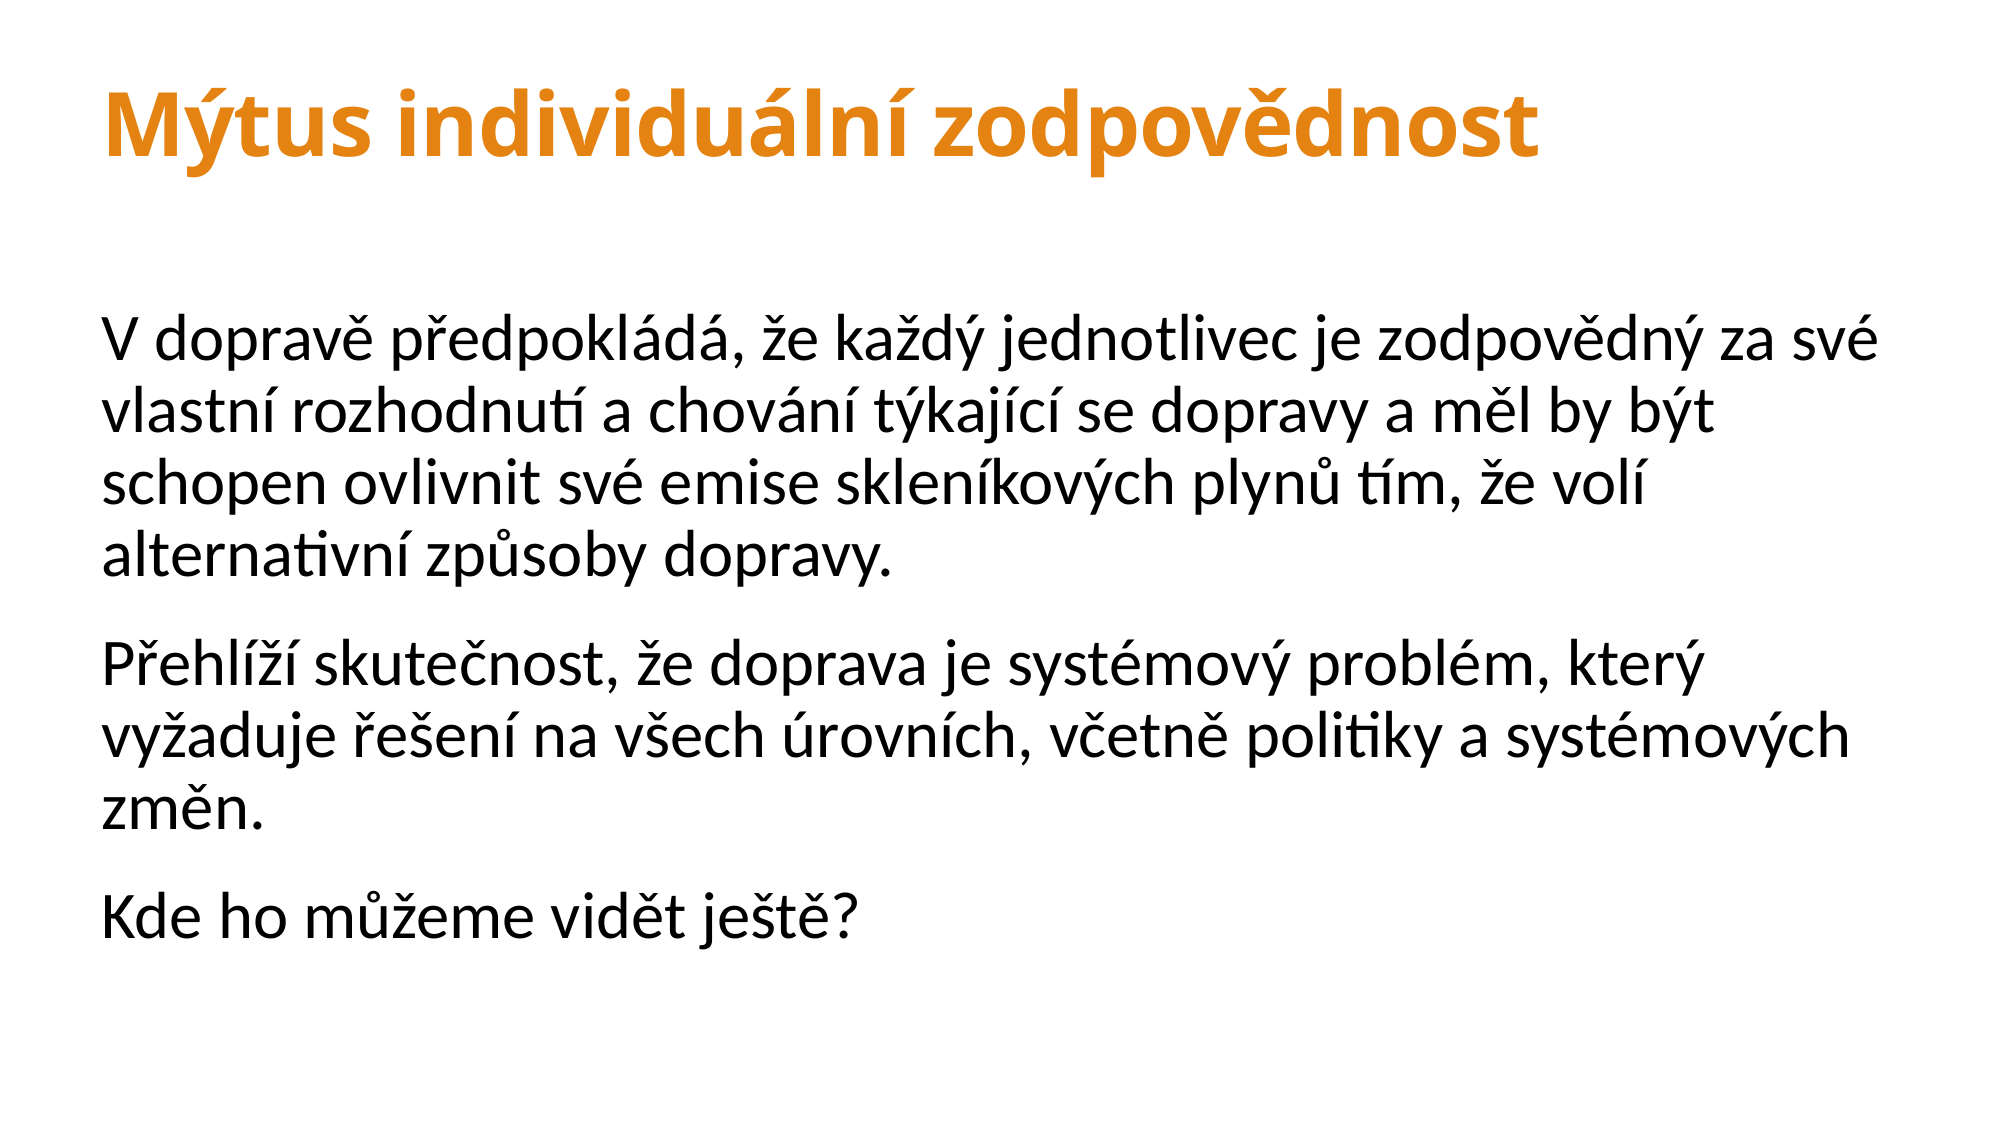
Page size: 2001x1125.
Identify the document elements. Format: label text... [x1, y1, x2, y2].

list V dopravě předpokládá, že každý jednotlivec je zodpovědný za své vlastní rozhodnutí a chování týkající se dopravy a měl by být schopen ovlivnit své emise skleníkových plynů tím, že volí alternativní způsoby dopravy. Přehlíží skutečnost, že doprava je systémový problém, který vyžaduje řešení na všech úrovních, včetně politiky a systémových změn. Kde ho můžeme vidět ještě? [86, 295, 1887, 1005]
title Mýtus individuální zodpovědnost [86, 59, 1909, 184]
